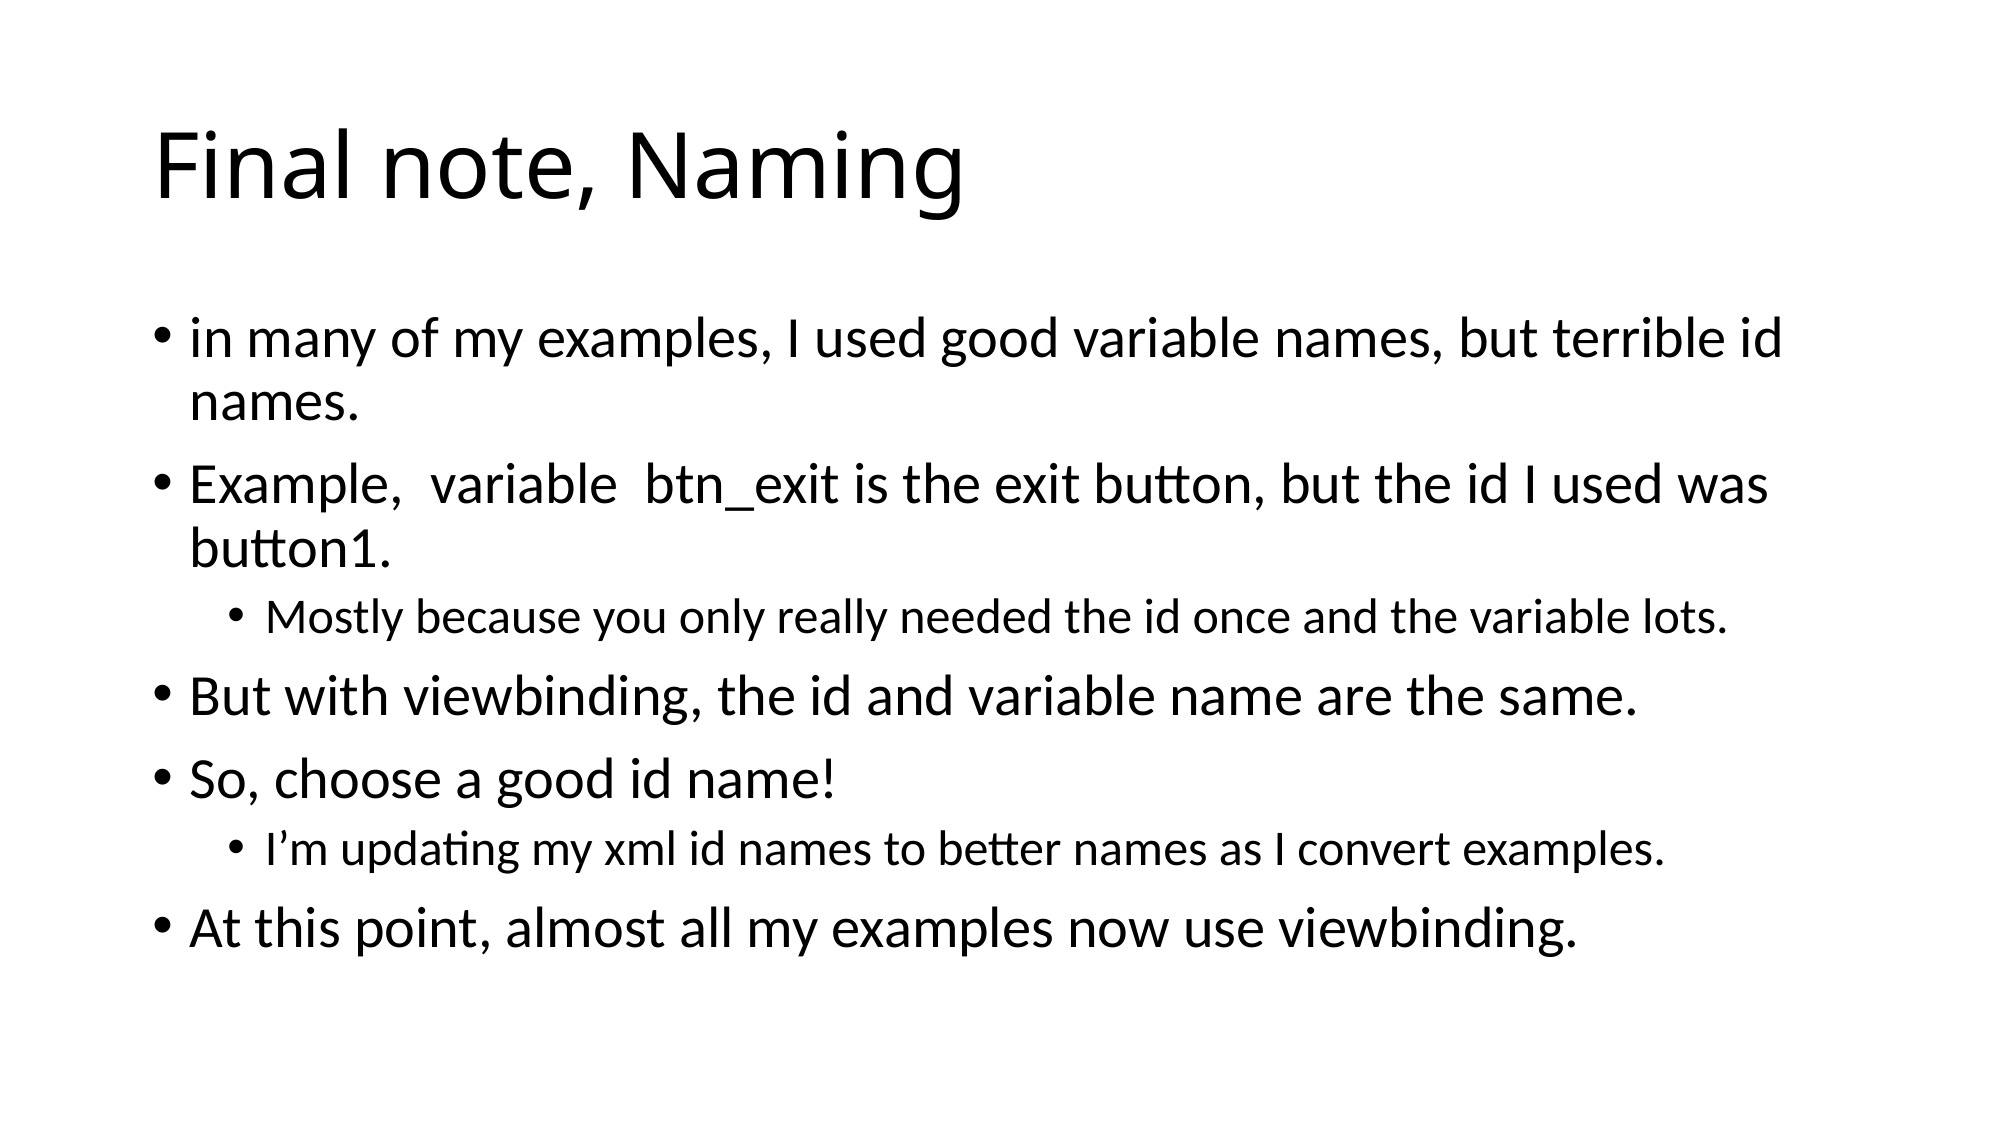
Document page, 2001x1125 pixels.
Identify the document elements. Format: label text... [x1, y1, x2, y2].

list in many of my examples, I used good variable names, but terrible id names. Example, variable btn_exit is the exit button, but the id I used was button1. Mostly because you only really needed the id once and the variable lots. But with viewbinding, the id and variable name are the same. So, choose a good id name! I’m updating my xml id names to better names as I convert examples. At this point, almost all my examples now use viewbinding. [137, 299, 1863, 1014]
title Final note, Naming [137, 59, 1863, 278]
